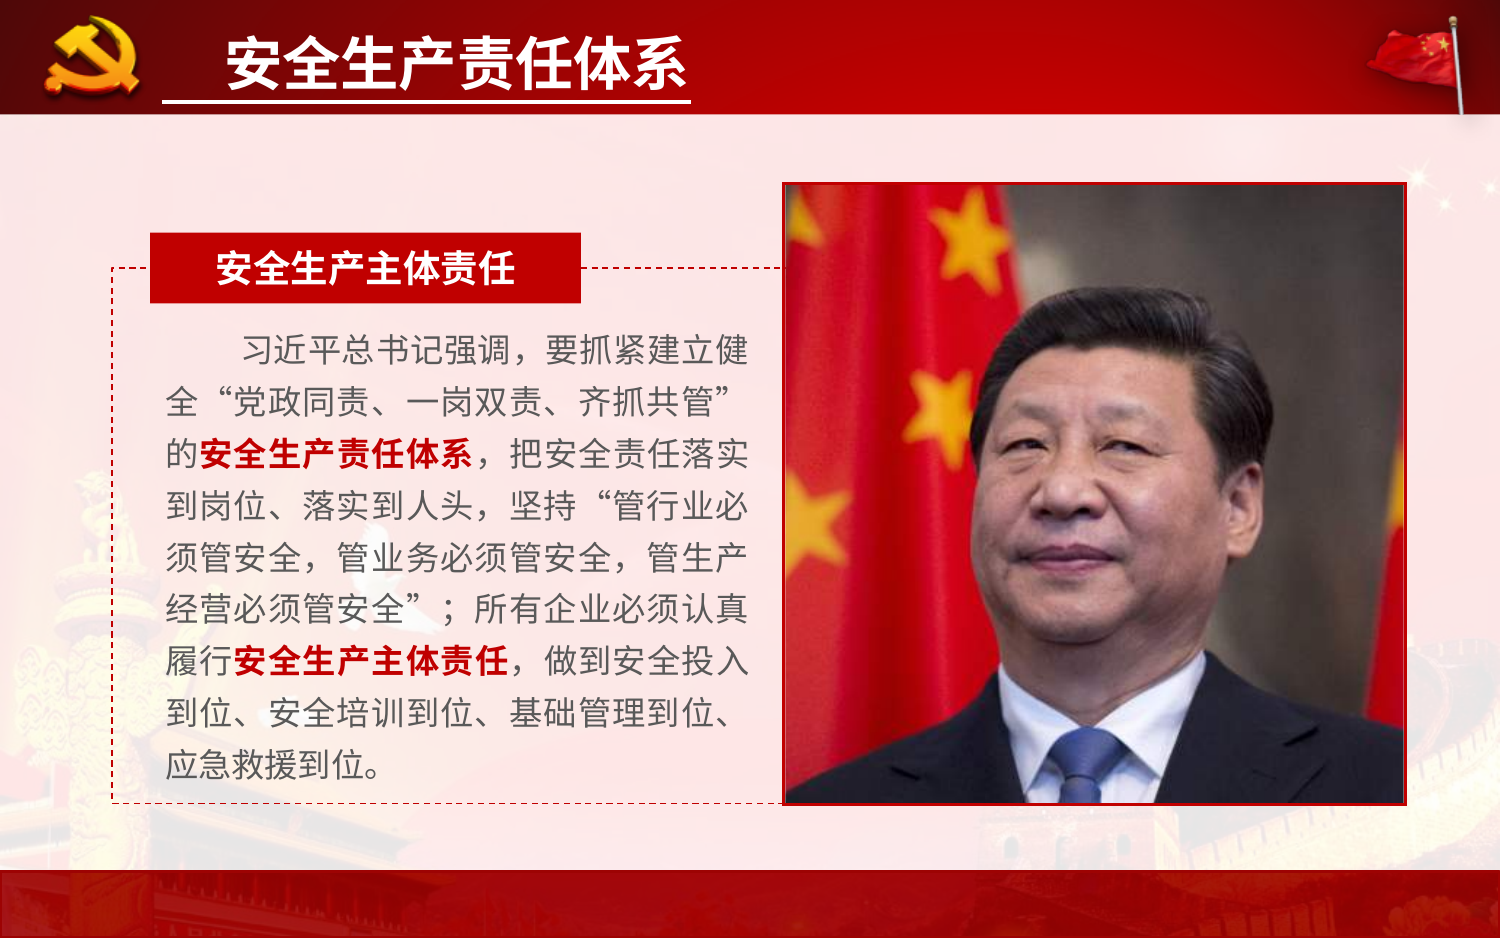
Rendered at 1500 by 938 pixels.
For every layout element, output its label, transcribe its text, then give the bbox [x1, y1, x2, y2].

text_box 安全生产主体责任 [148, 230, 583, 305]
picture [0, 0, 1500, 115]
text_box 安全生产责任体系 [209, 19, 706, 105]
picture [785, 184, 1404, 804]
text_box [111, 267, 780, 804]
text_box 习近平总书记强调，要抓紧建立健全“党政同责、一岗双责、齐抓共管”的安全生产责任体系，把安全责任落实到岗位、落实到人头，坚持“管行业必须管安全，管业务必须管安全，管生产经营必须管安全”；所有企业必须认真履行安全生产主体责任，做到安全投入到位、安全培训到位、基础管理到位、应急救援到位。 [150, 310, 765, 792]
